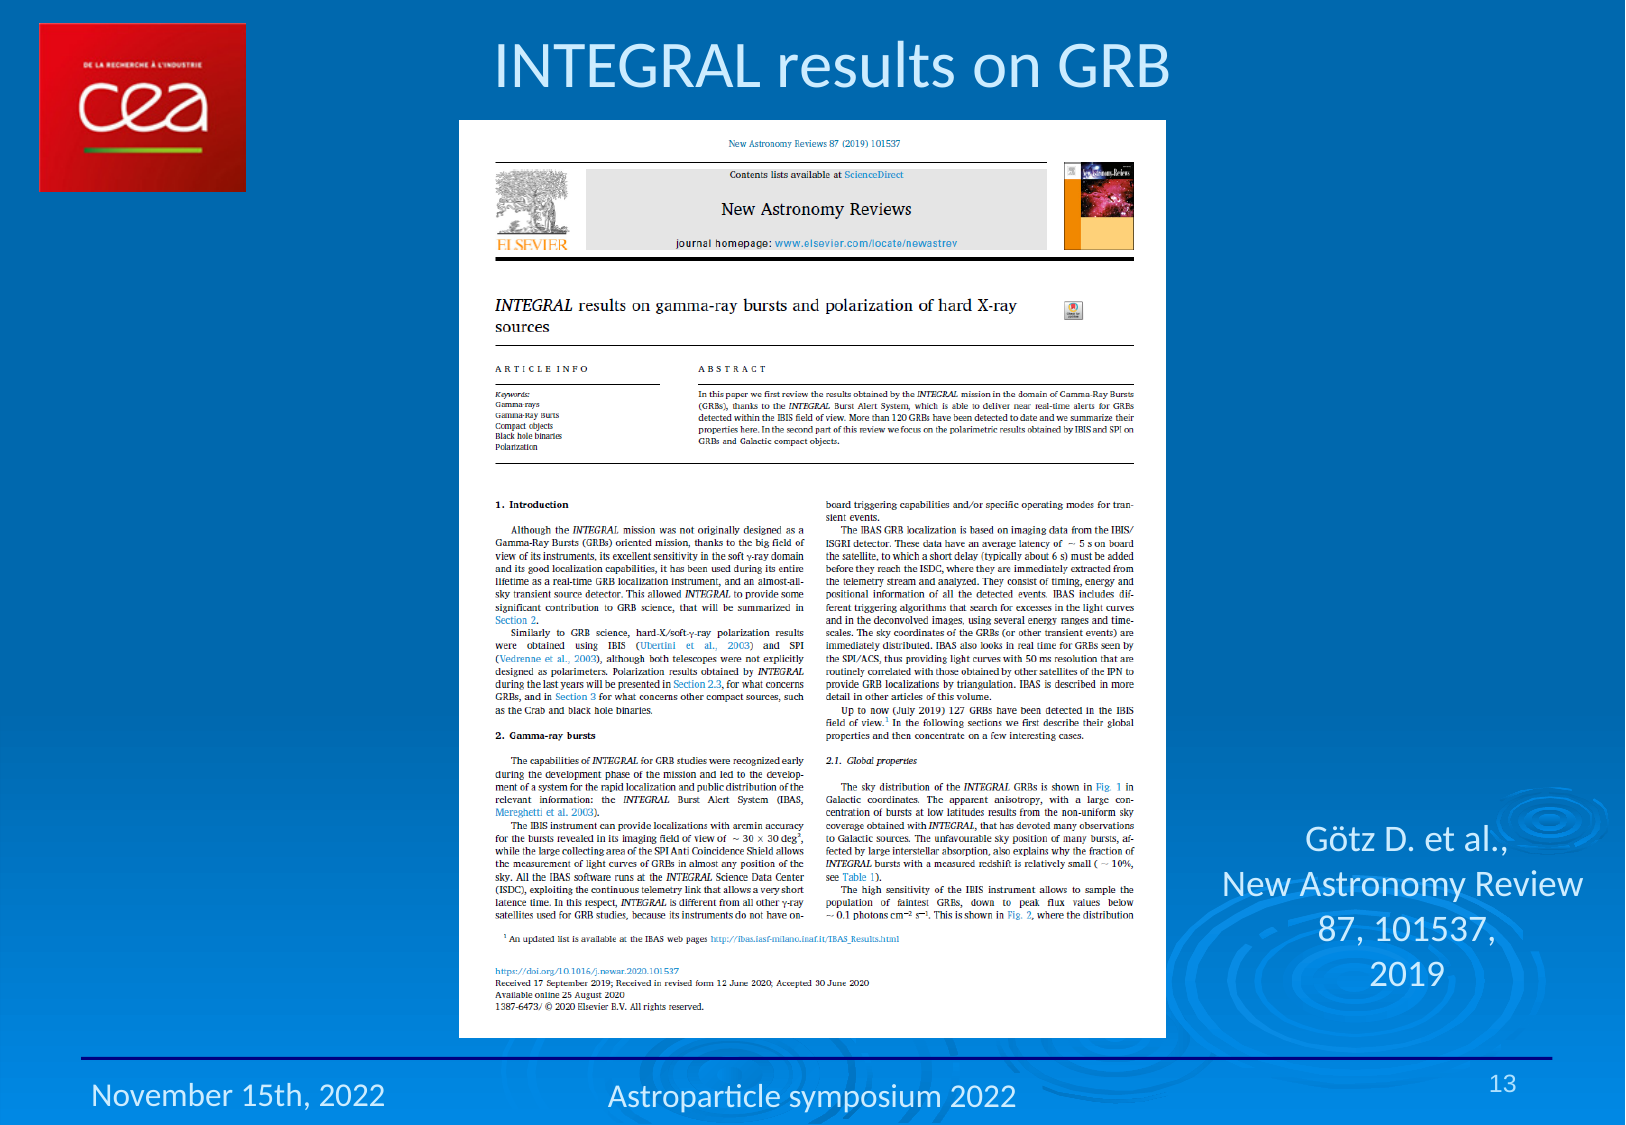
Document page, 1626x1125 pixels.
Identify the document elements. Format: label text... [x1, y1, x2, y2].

picture [38, 23, 246, 193]
text_box Astroparticle symposium 2022 [567, 1067, 1058, 1125]
text_box Götz D. et al., New Astronomy Review 87, 101537, 2019 [1196, 806, 1618, 1001]
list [458, 120, 1167, 1039]
text_box INTEGRAL results on GRB [248, 27, 1505, 93]
text_box November 15th, 2022 [48, 1065, 428, 1125]
